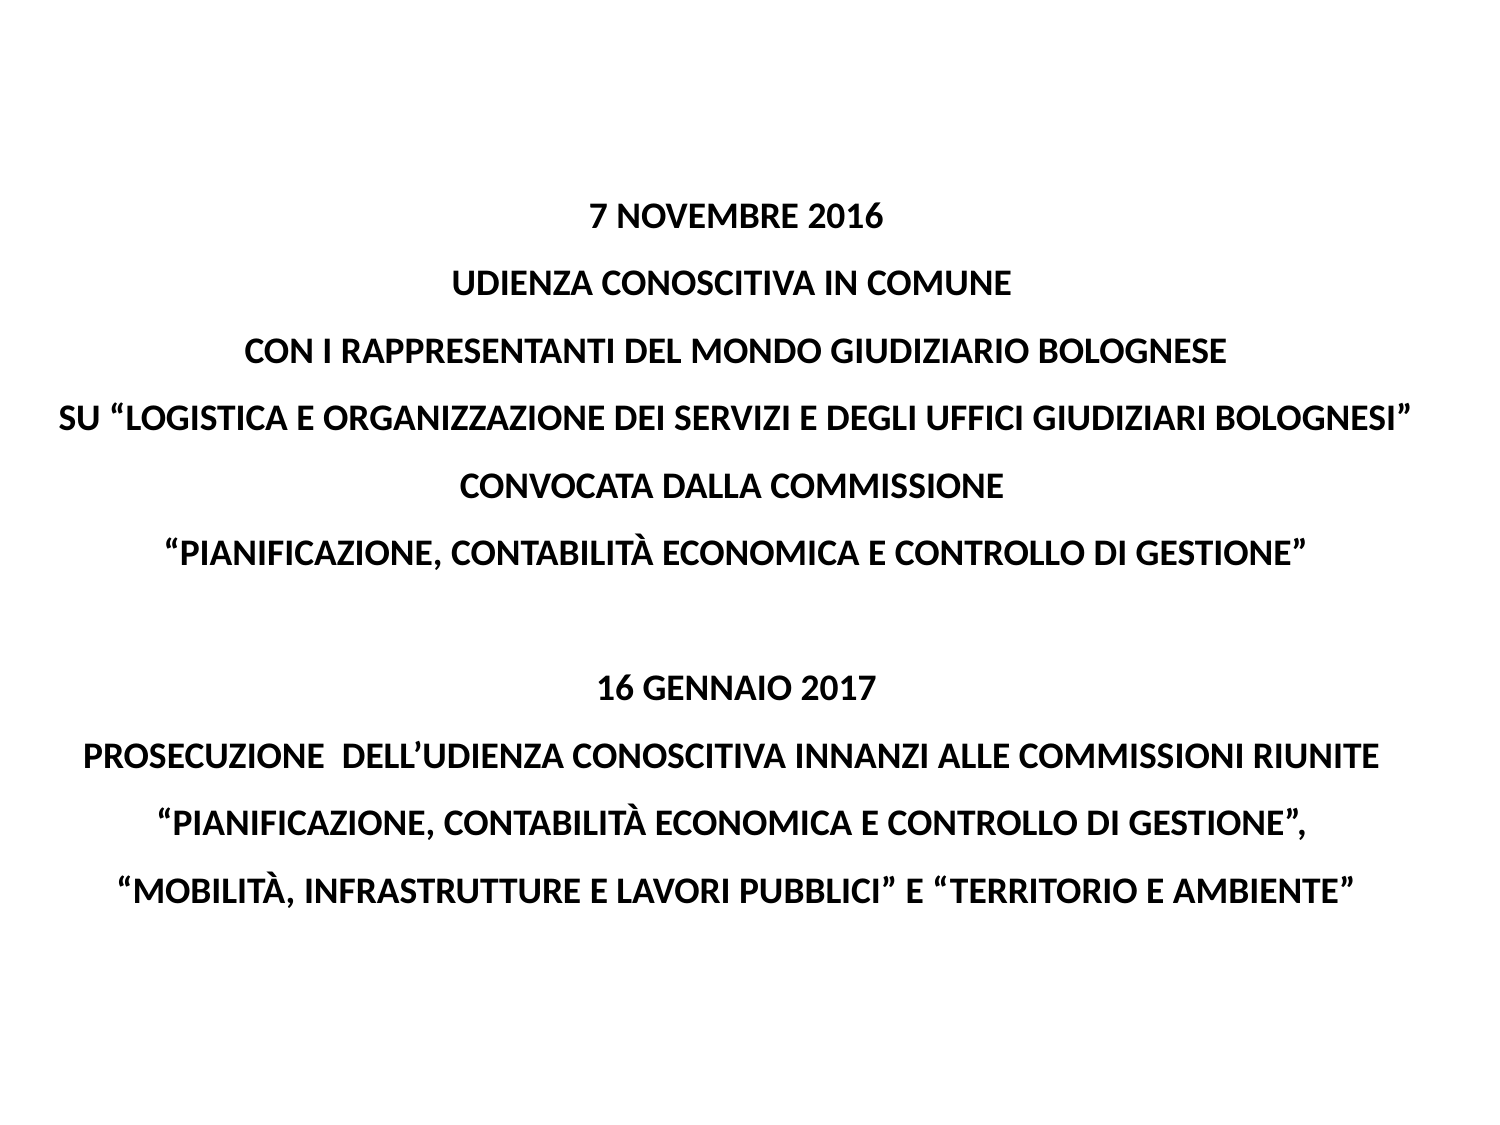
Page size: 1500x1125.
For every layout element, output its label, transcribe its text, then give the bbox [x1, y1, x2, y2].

text_box 7 NOVEMBRE 2016 UDIENZA CONOSCITIVA IN COMUNE CON I RAPPRESENTANTI DEL MONDO GIUDIZIARIO BOLOGNESE SU “LOGISTICA E ORGANIZZAZIONE DEI SERVIZI E DEGLI UFFICI GIUDIZIARI BOLOGNESI” CONVOCATA DALLA COMMISSIONE “PIANIFICAZIONE, CONTABILITÀ ECONOMICA E CONTROLLO DI GESTIONE” 16 GENNAIO 2017 PROSECUZIONE DELL’UDIENZA CONOSCITIVA INNANZI ALLE COMMISSIONI RIUNITE “PIANIFICAZIONE, CONTABILITÀ ECONOMICA E CONTROLLO DI GESTIONE”, “MOBILITÀ, INFRASTRUTTURE E LAVORI PUBBLICI” E “TERRITORIO E AMBIENTE” [43, 160, 1429, 919]
